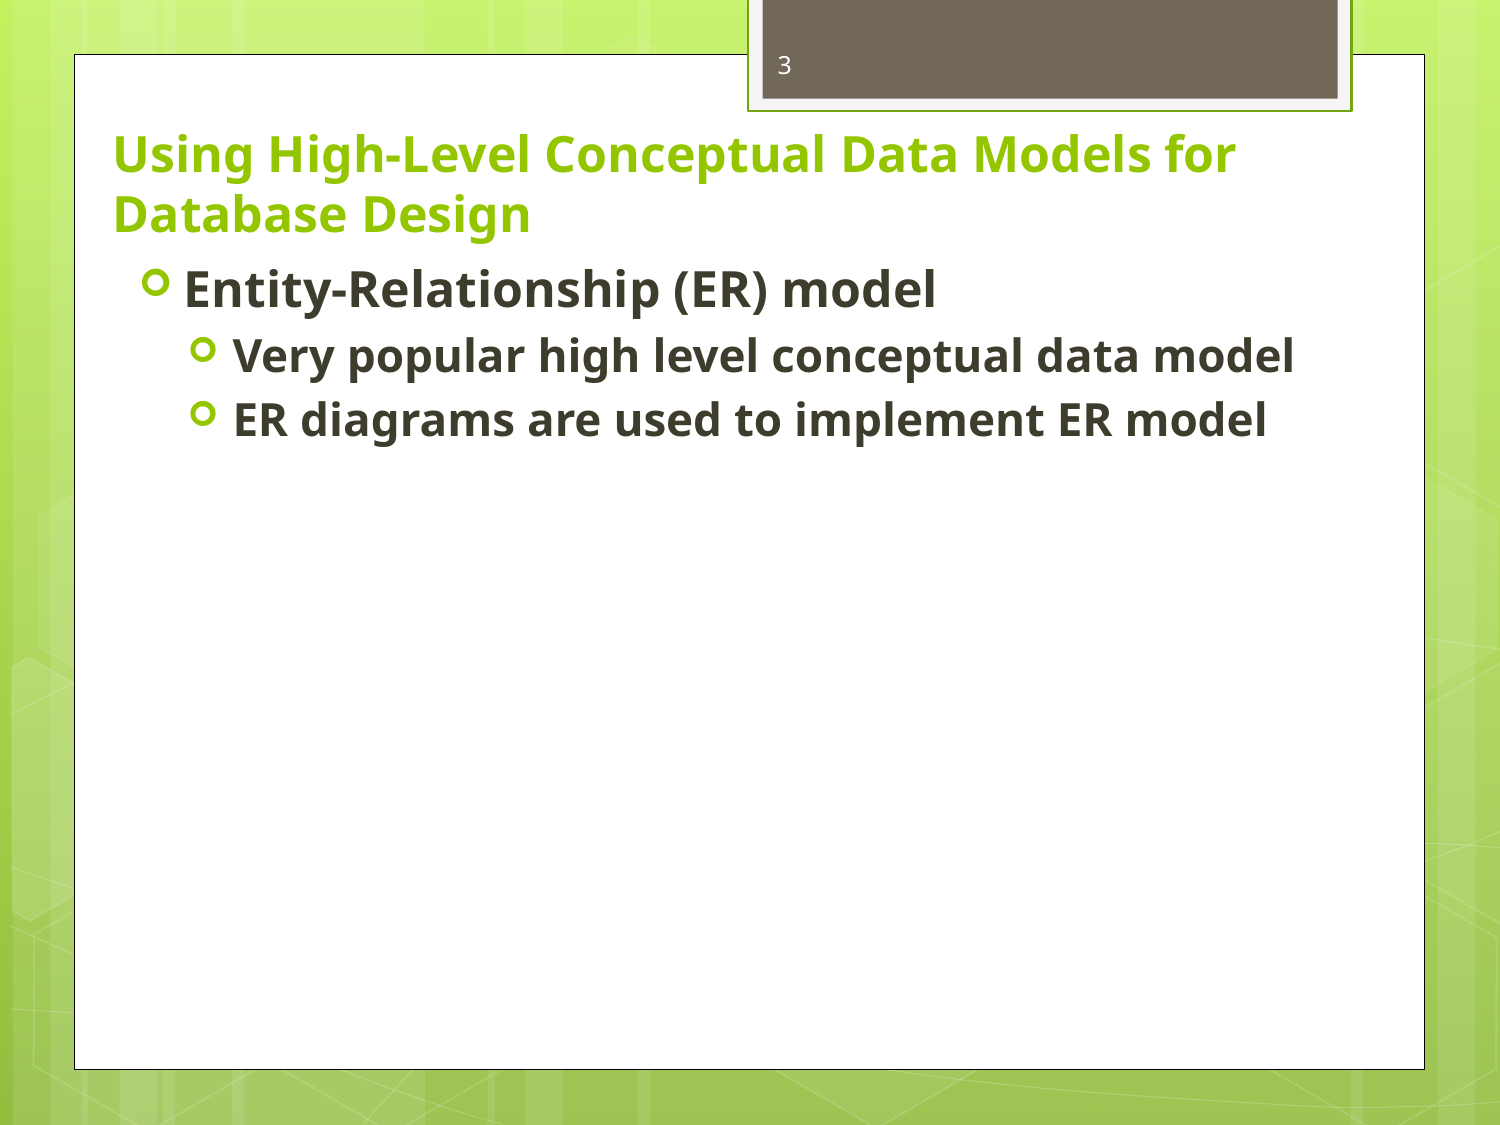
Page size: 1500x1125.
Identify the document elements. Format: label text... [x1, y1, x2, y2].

title Using High-Level Conceptual Data Models for Database Design [97, 112, 1350, 250]
slide_number 3 [762, 36, 982, 97]
footer [849, 1037, 1425, 1098]
list Entity-Relationship (ER) model Very popular high level conceptual data model ER diagrams are used to implement ER model [112, 249, 1400, 1113]
